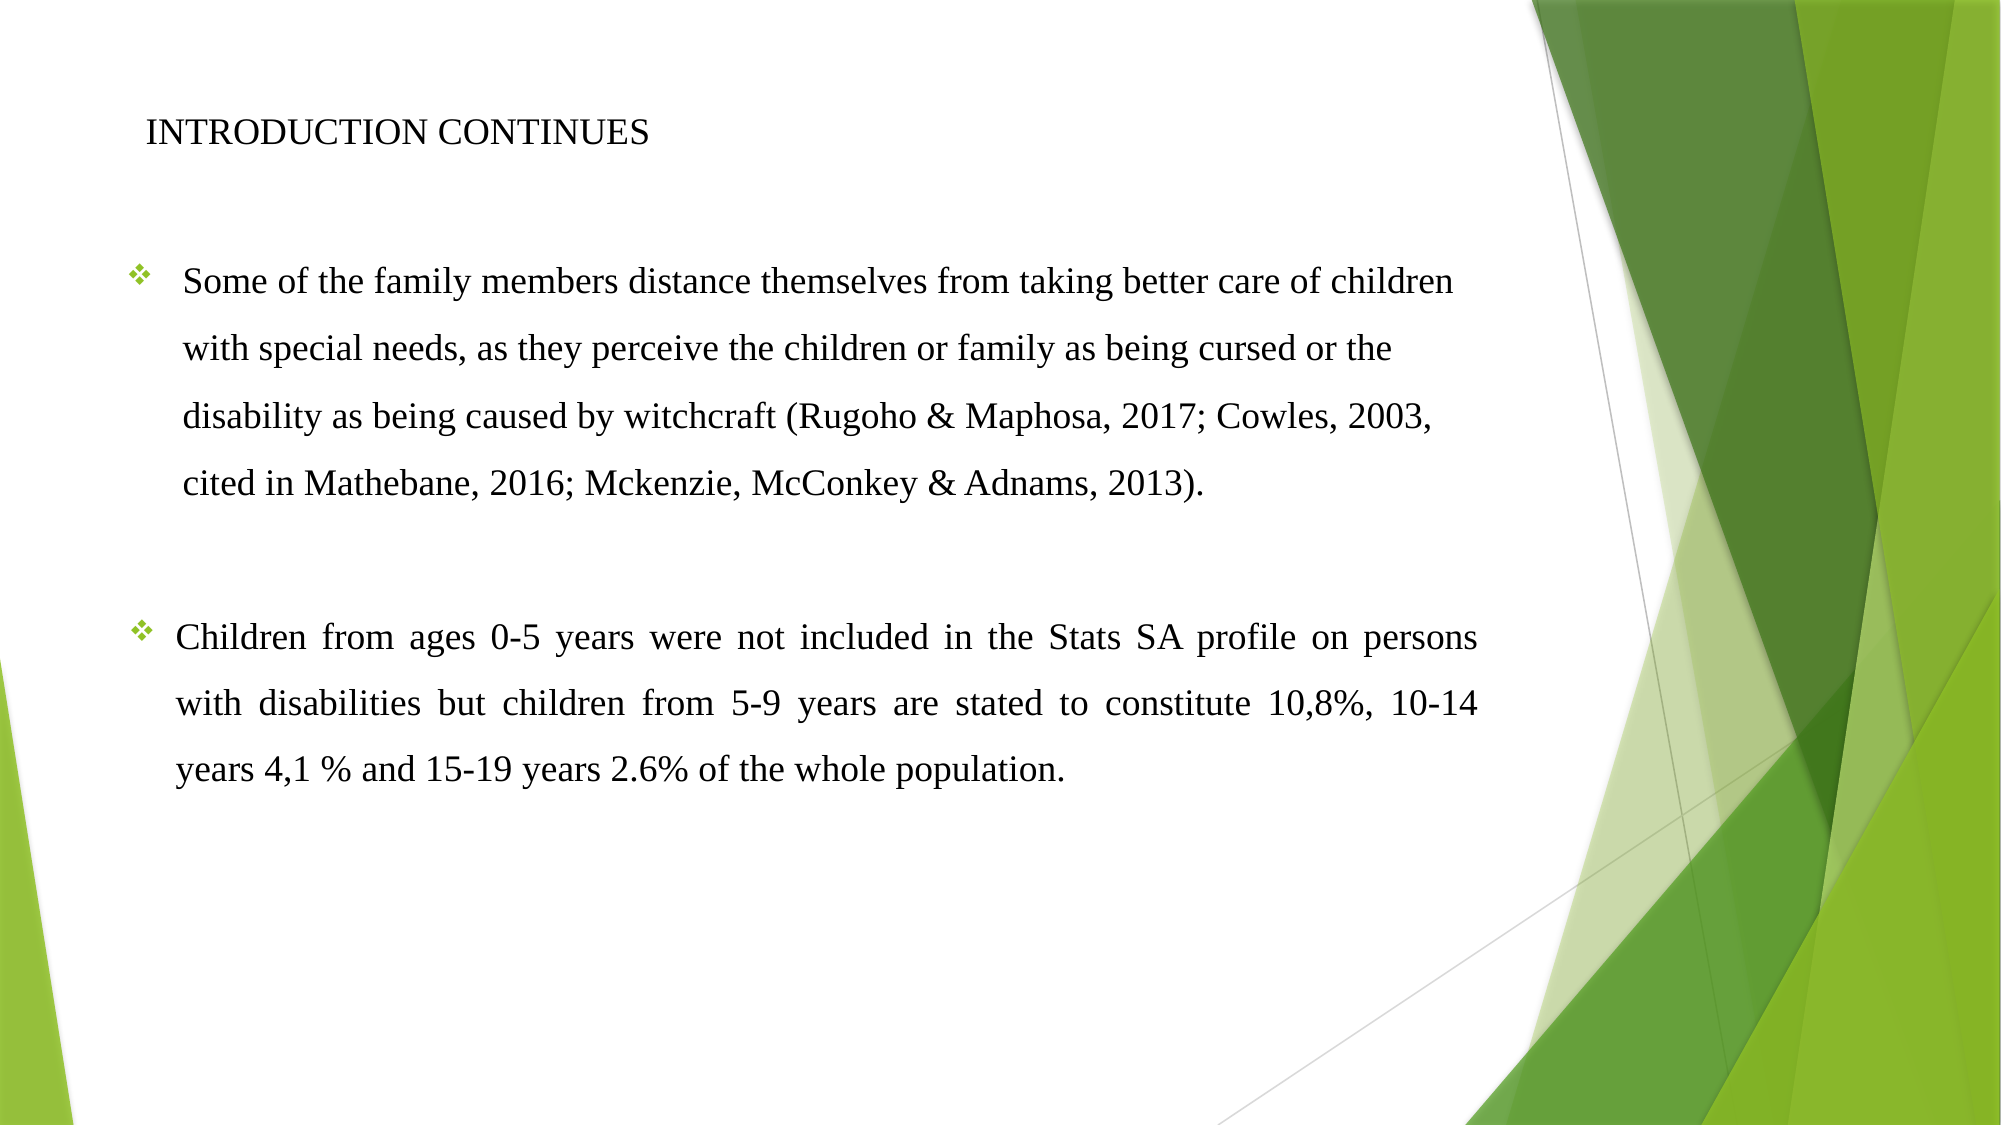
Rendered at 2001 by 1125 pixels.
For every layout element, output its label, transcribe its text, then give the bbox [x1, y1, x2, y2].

list Some of the family members distance themselves from taking better care of children with special needs, as they perceive the children or family as being cursed or the disability as being caused by witchcraft (Rugoho & Maphosa, 2017; Cowles, 2003, cited in Mathebane, 2016; Mckenzie, McConkey & Adnams, 2013). Children from ages 0-5 years were not included in the Stats SA profile on persons with disabilities but children from 5-9 years are stated to constitute 10,8%, 10-14 years 4,1 % and 15-19 years 2.6% of the whole population. [111, 225, 1522, 992]
title INTRODUCTION CONTINUES [130, 99, 1522, 198]
